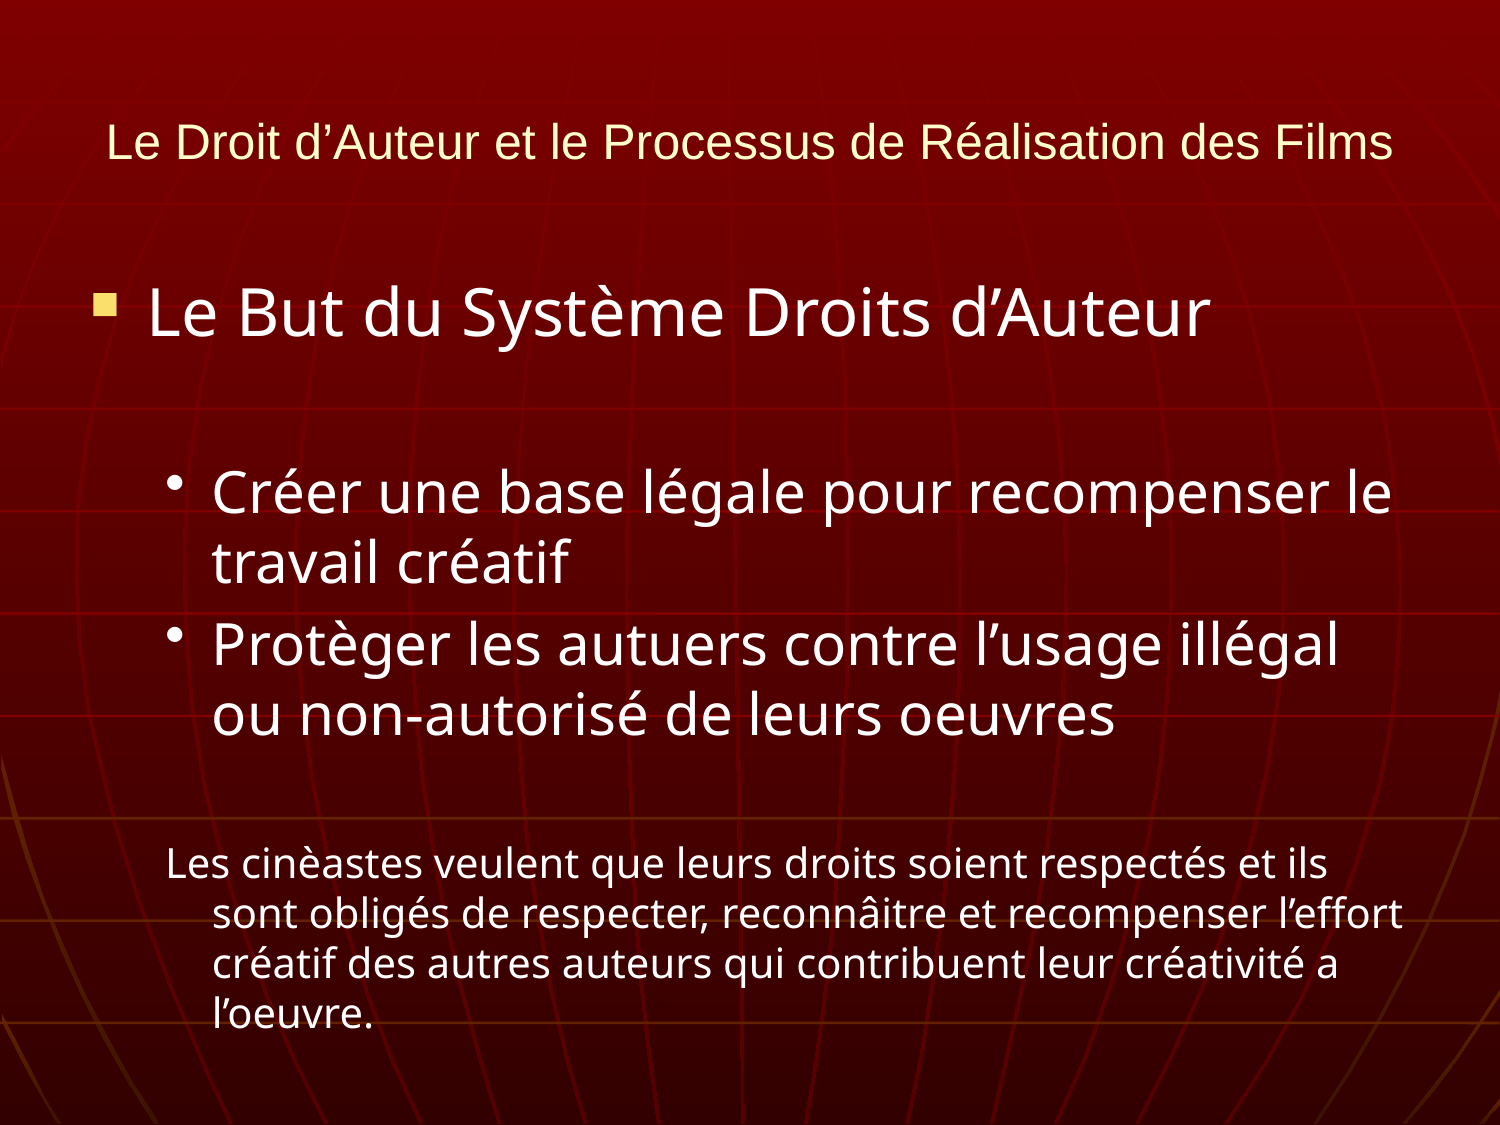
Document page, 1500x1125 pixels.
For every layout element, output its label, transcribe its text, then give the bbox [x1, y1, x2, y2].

list Le But du Système Droits d’Auteur Créer une base légale pour recompenser le travail créatif Protèger les autuers contre l’usage illégal ou non-autorisé de leurs oeuvres Les cinèastes veulent que leurs droits soient respectés et ils sont obligés de respecter, reconnâitre et recompenser l’effort créatif des autres auteurs qui contribuent leur créativité a l’oeuvre. [74, 262, 1426, 1006]
title Le Droit d’Auteur et le Processus de Réalisation des Films [74, 45, 1426, 233]
